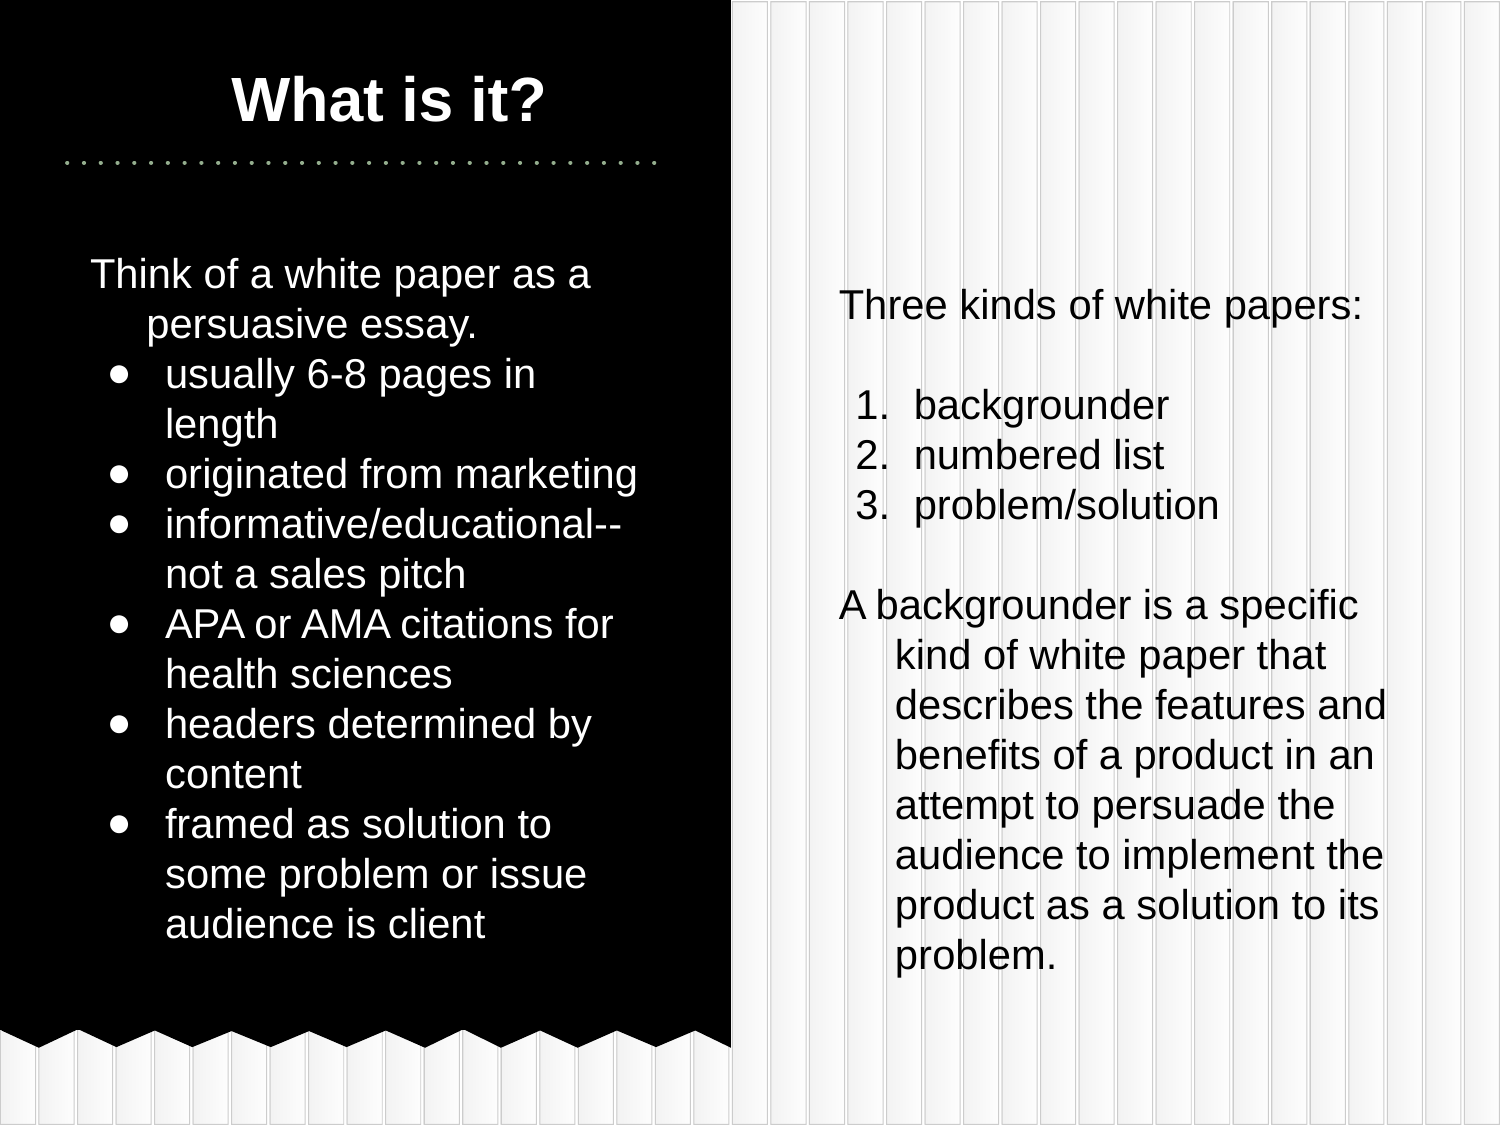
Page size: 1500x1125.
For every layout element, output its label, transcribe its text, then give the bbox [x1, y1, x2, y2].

list Think of a white paper as a persuasive essay. usually 6-8 pages in length originated from marketing informative/educational-- not a sales pitch APA or AMA citations for health sciences headers determined by content framed as solution to some problem or issue audience is client [75, 231, 658, 1057]
title What is it? [75, 2, 658, 191]
list Three kinds of white papers: backgrounder numbered list problem/solution A backgrounder is a specific kind of white paper that describes the features and benefits of a product in an attempt to persuade the audience to implement the product as a solution to its problem. [823, 262, 1407, 1057]
